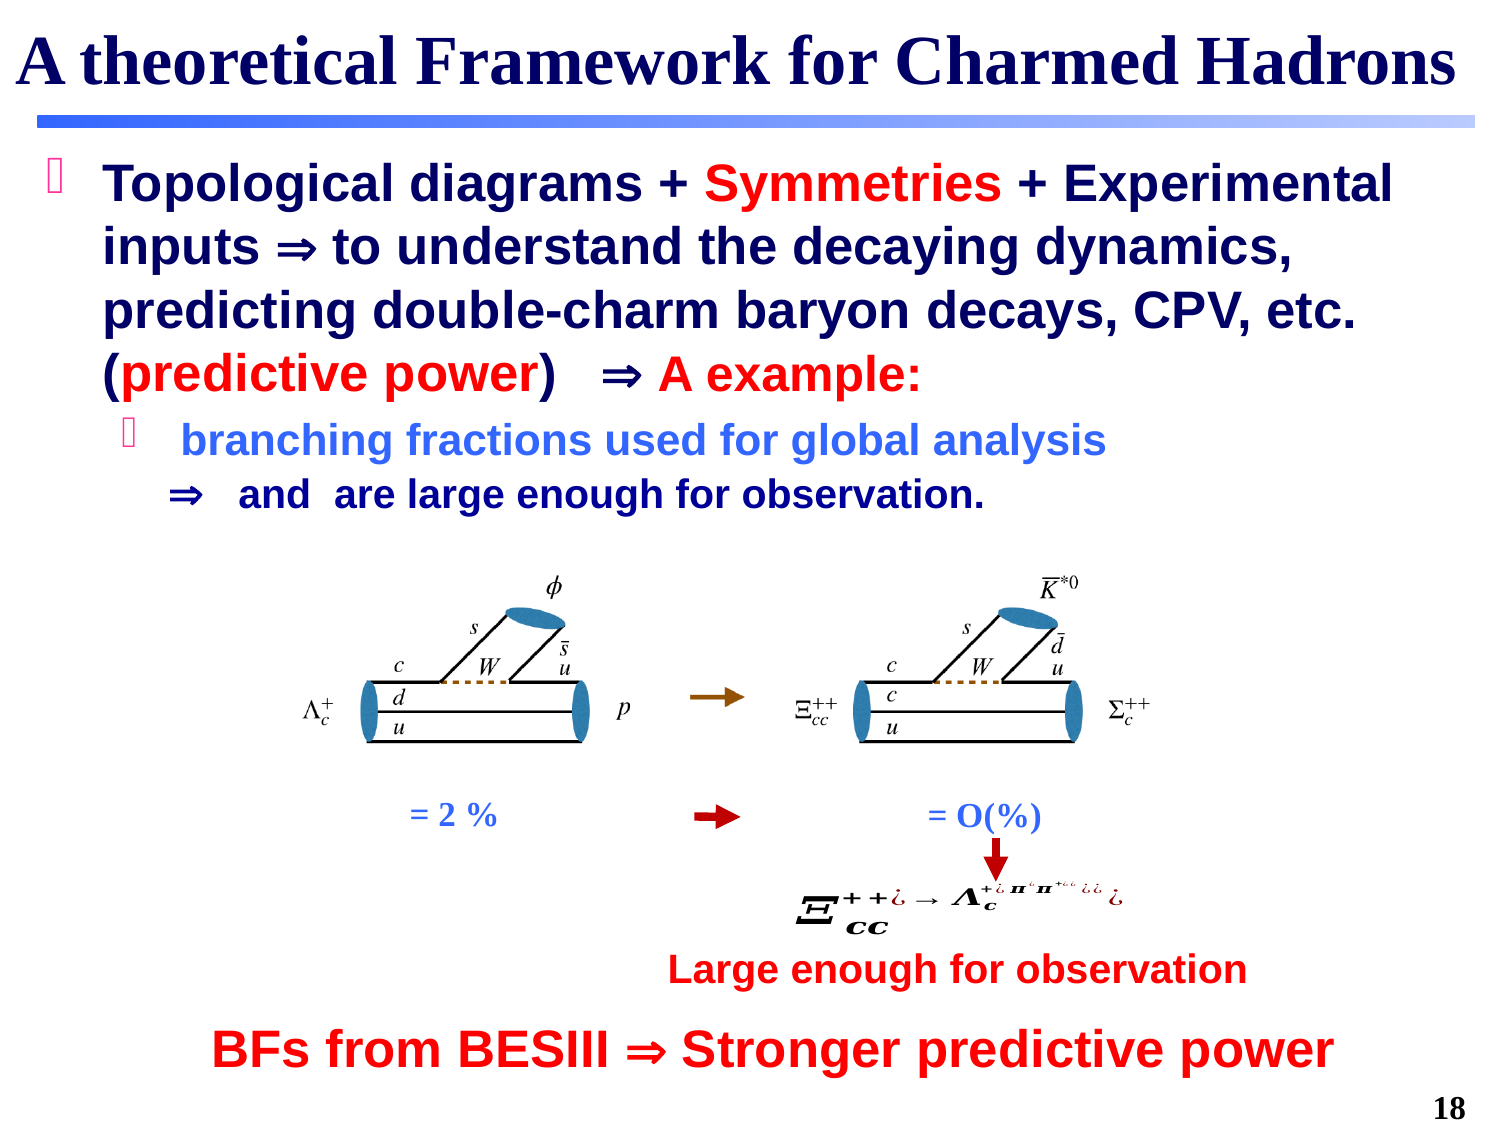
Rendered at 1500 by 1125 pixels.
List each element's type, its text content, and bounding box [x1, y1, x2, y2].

text_box Large enough for observation [652, 935, 1264, 1000]
slide_number 18 [1318, 1087, 1482, 1125]
title A theoretical Framework for Charmed Hadrons [0, 0, 1488, 113]
picture [291, 564, 1177, 763]
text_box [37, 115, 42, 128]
